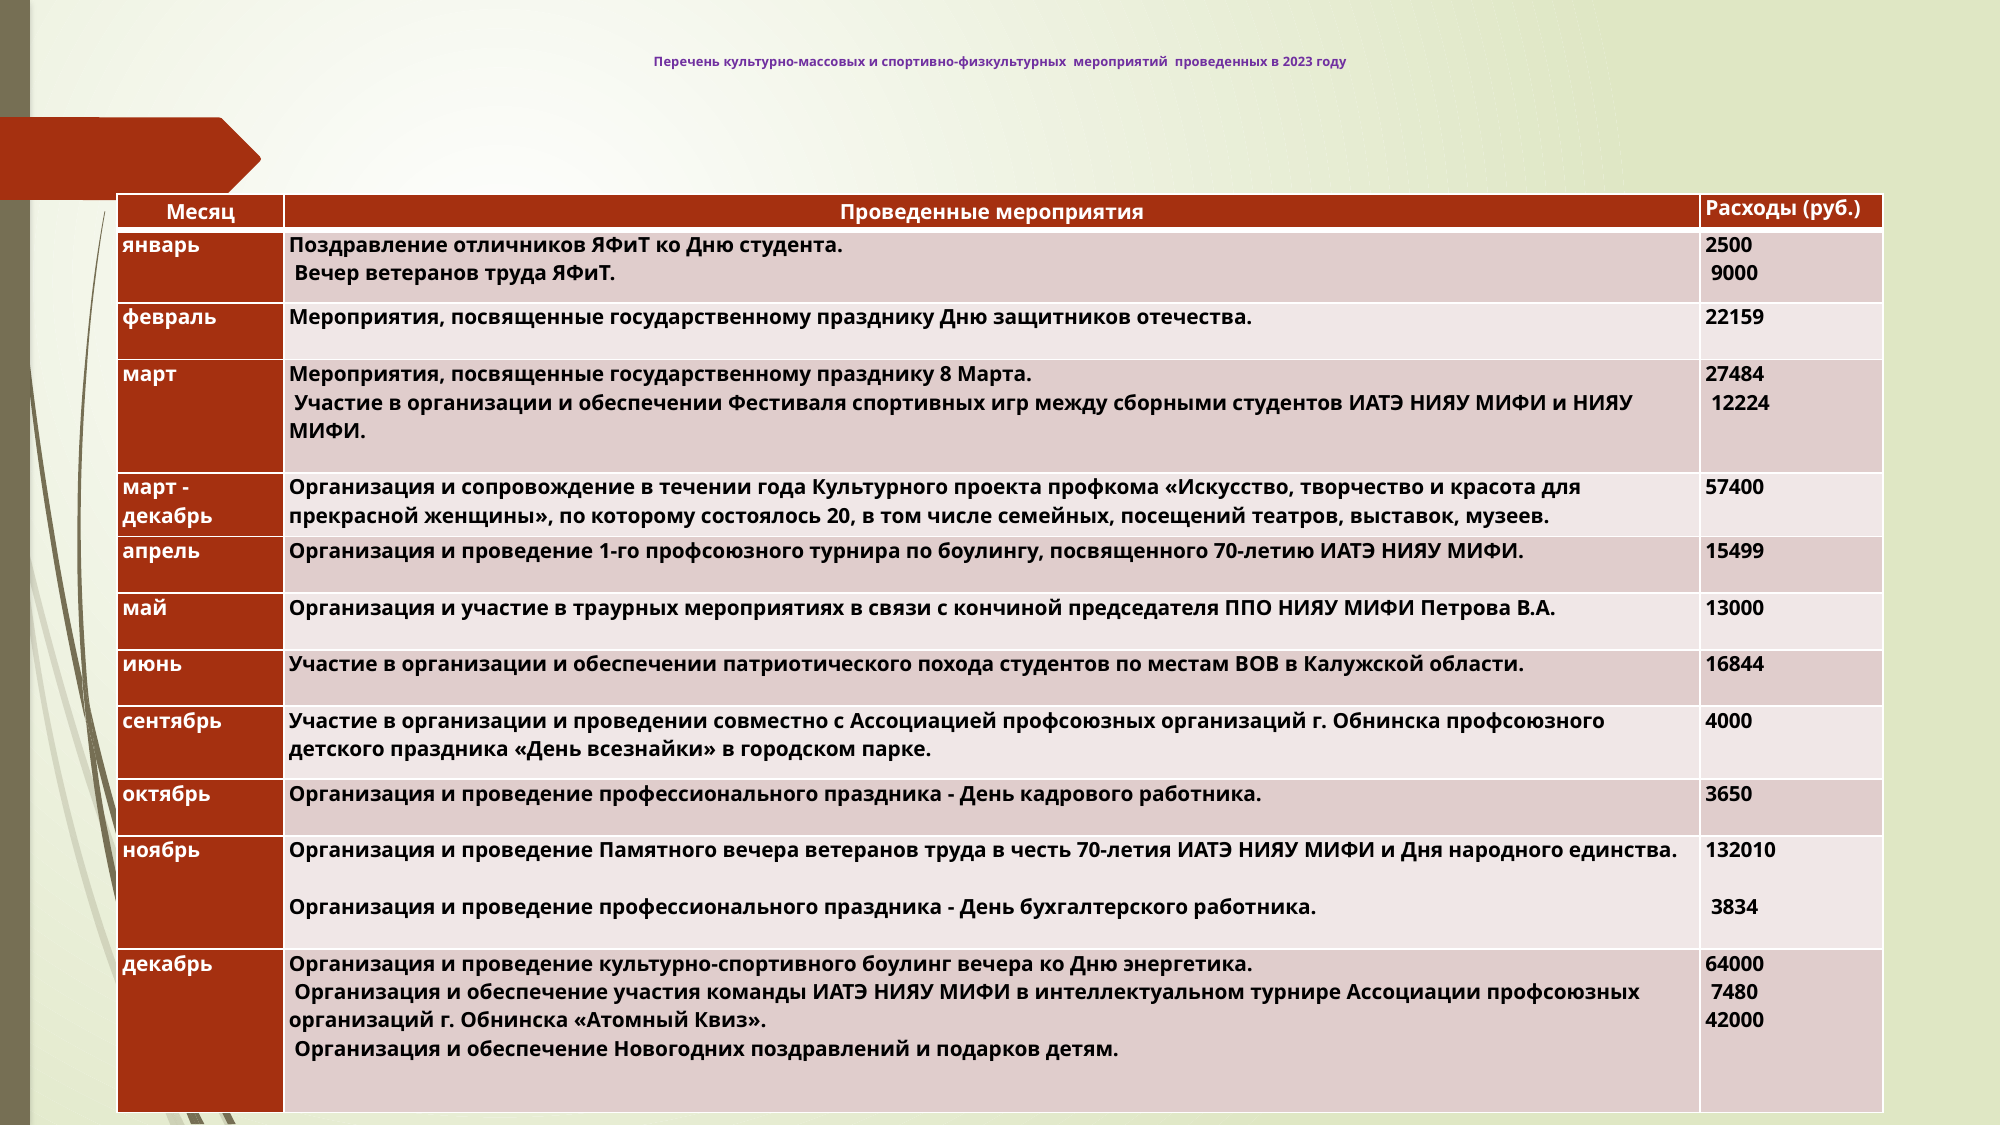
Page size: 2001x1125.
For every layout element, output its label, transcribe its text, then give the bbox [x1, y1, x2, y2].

table_cell март - декабрь [118, 474, 283, 536]
table_cell 13000 [1701, 594, 1882, 649]
table_cell октябрь [118, 780, 283, 835]
table_cell февраль [118, 304, 283, 359]
table_cell 57400 [1701, 474, 1882, 536]
table_cell Организация и проведение Памятного вечера ветеранов труда в честь 70-летия ИАТЭ НИЯУ МИФИ и Дня народного единства. Организация и проведение профессионального праздника - День бухгалтерского работника. [285, 837, 1699, 948]
table_cell Мероприятия, посвященные государственному празднику Дню защитников отечества. [285, 304, 1699, 359]
table_cell июнь [118, 651, 283, 705]
table_cell 15499 [1701, 537, 1882, 592]
table_cell 4000 [1701, 707, 1882, 778]
table_cell апрель [118, 537, 283, 592]
table_header Проведенные мероприятия [285, 195, 1699, 227]
table_cell 27484 12224 [1701, 360, 1882, 472]
table_cell ноябрь [118, 837, 283, 948]
table_cell сентябрь [118, 707, 283, 778]
table_cell 2500 9000 [1701, 233, 1882, 302]
table_cell Организация и сопровождение в течении года Культурного проекта профкома «Искусство, творчество и красота для прекрасной женщины», по которому состоялось 20, в том числе семейных, посещений театров, выставок, музеев. [285, 474, 1699, 536]
table_cell 64000 7480 42000 [1701, 950, 1882, 1112]
table_cell март [118, 360, 283, 472]
table_cell май [118, 594, 283, 649]
table_cell 22159 [1701, 304, 1882, 359]
table_header Месяц [118, 195, 283, 227]
table_cell январь [118, 233, 283, 302]
table_cell Поздравление отличников ЯФиТ ко Дню студента. Вечер ветеранов труда ЯФиТ. [285, 233, 1699, 302]
table_cell Организация и проведение 1-го профсоюзного турнира по боулингу, посвященного 70-летию ИАТЭ НИЯУ МИФИ. [285, 537, 1699, 592]
table_cell Мероприятия, посвященные государственному празднику 8 Марта. Участие в организации и обеспечении Фестиваля спортивных игр между сборными студентов ИАТЭ НИЯУ МИФИ и НИЯУ МИФИ. [285, 360, 1699, 472]
table_header Расходы (руб.) [1701, 195, 1882, 227]
table_cell 3650 [1701, 780, 1882, 835]
table_cell Организация и проведение профессионального праздника - День кадрового работника. [285, 780, 1699, 835]
table_cell Участие в организации и проведении совместно с Ассоциацией профсоюзных организаций г. Обнинска профсоюзного детского праздника «День всезнайки» в городском парке. [285, 707, 1699, 778]
table_cell декабрь [118, 950, 283, 1112]
table_cell 132010 3834 [1701, 837, 1882, 948]
table_cell Организация и проведение культурно-спортивного боулинг вечера ко Дню энергетика. Организация и обеспечение участия команды ИАТЭ НИЯУ МИФИ в интеллектуальном турнире Ассоциации профсоюзных организаций г. Обнинска «Атомный Квиз». Организация и обеспечение Новогодних поздравлений и подарков детям. [285, 950, 1699, 1112]
table_cell Участие в организации и обеспечении патриотического похода студентов по местам ВОВ в Калужской области. [285, 651, 1699, 705]
table_cell Организация и участие в траурных мероприятиях в связи с кончиной председателя ППО НИЯУ МИФИ Петрова В.А. [285, 594, 1699, 649]
title Перечень культурно-массовых и спортивно-физкультурных мероприятий проведенных в 2023 году [138, 34, 1862, 93]
table_cell 16844 [1701, 651, 1882, 705]
